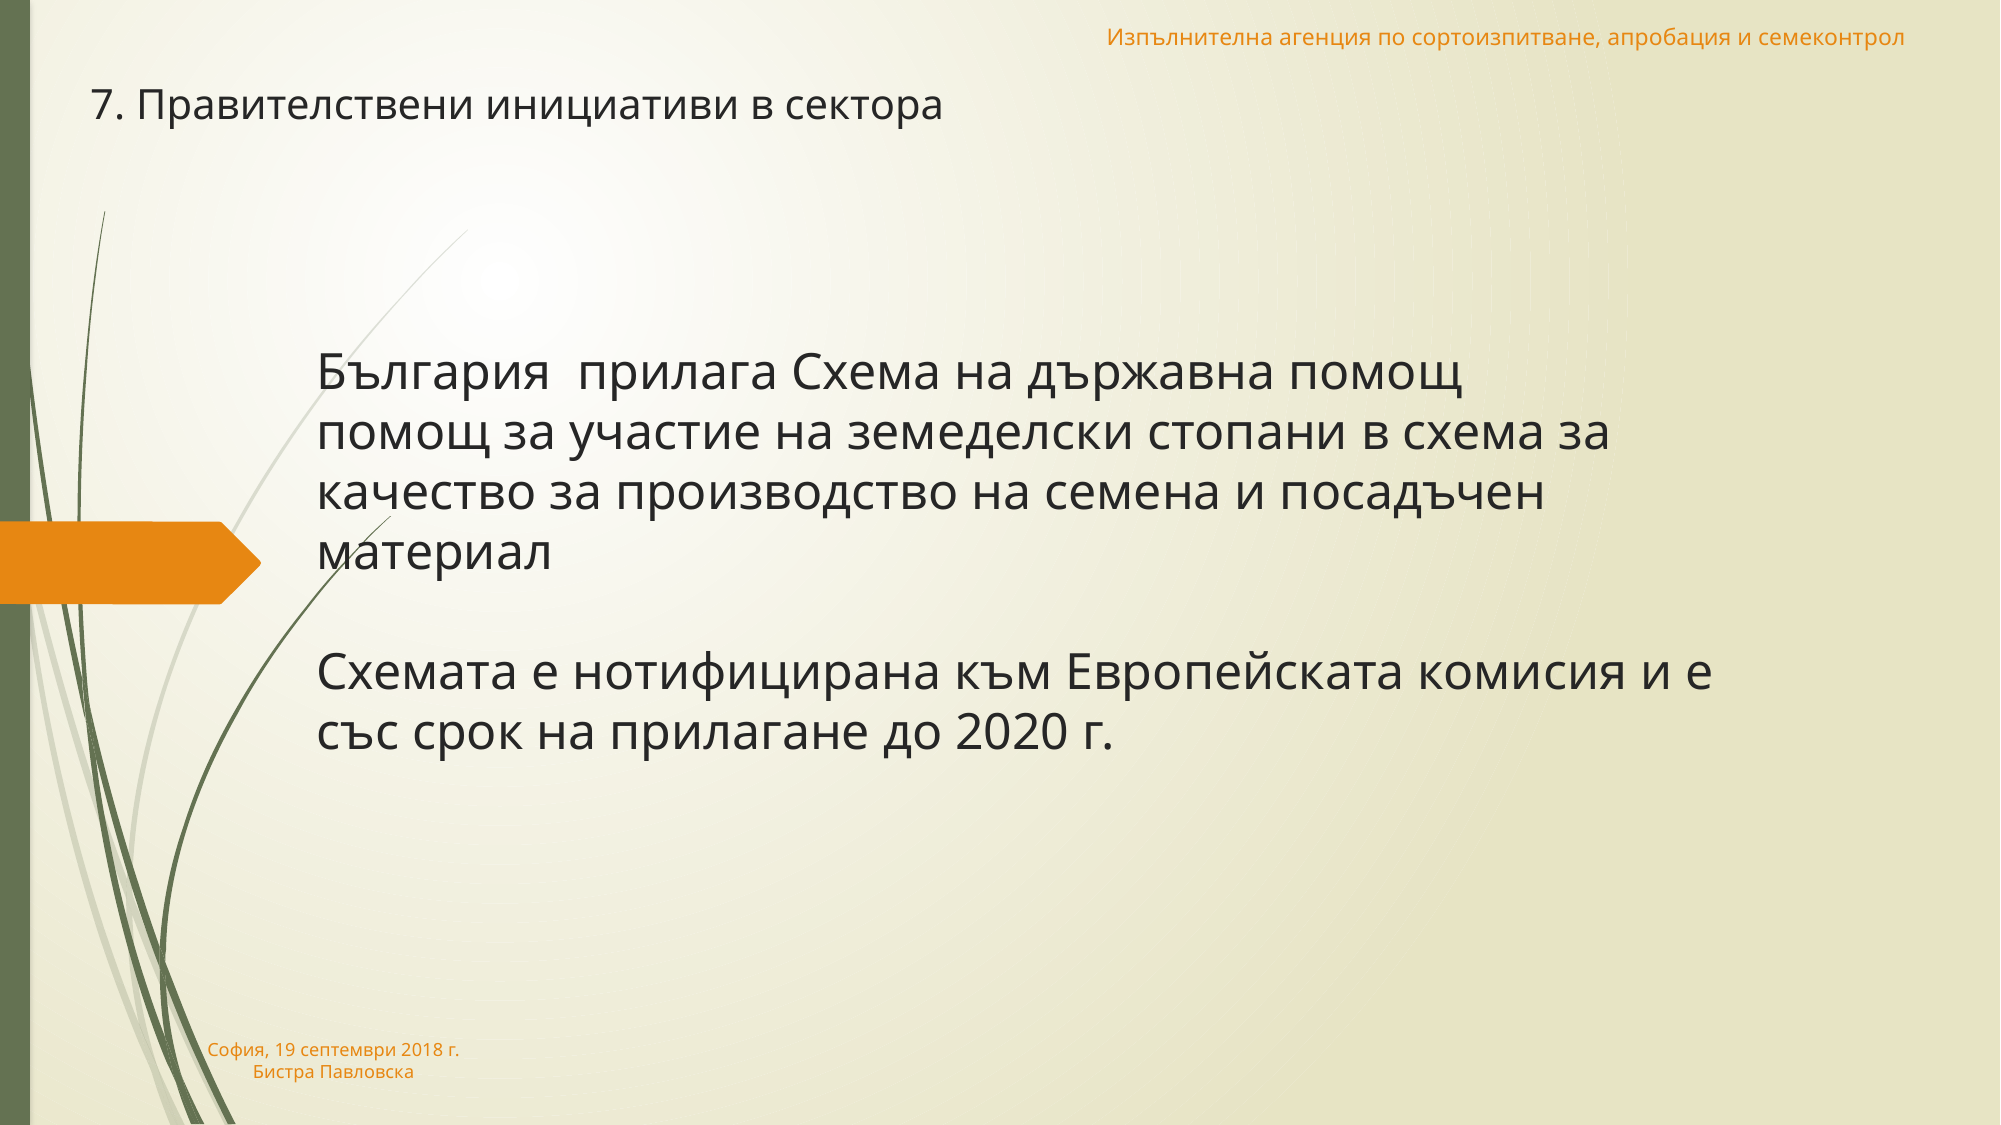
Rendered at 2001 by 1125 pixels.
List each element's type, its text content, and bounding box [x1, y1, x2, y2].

text_box Изпълнителна агенция по сортоизпитване, апробация и семеконтрол [1091, 15, 1945, 65]
text_box София, 19 септември 2018 г. Бистра Павловска [72, 1031, 596, 1091]
title България прилага Схема на държавна помощ помощ за участие на земеделски стопани в схема за качество за производство на семена и посадъчен материал Схемата е нотифицирана към Европейската комисия и е със срок на прилагане до 2020 г. [301, 293, 1761, 805]
text_box 7. Правителствени инициативи в сектора [75, 70, 986, 130]
